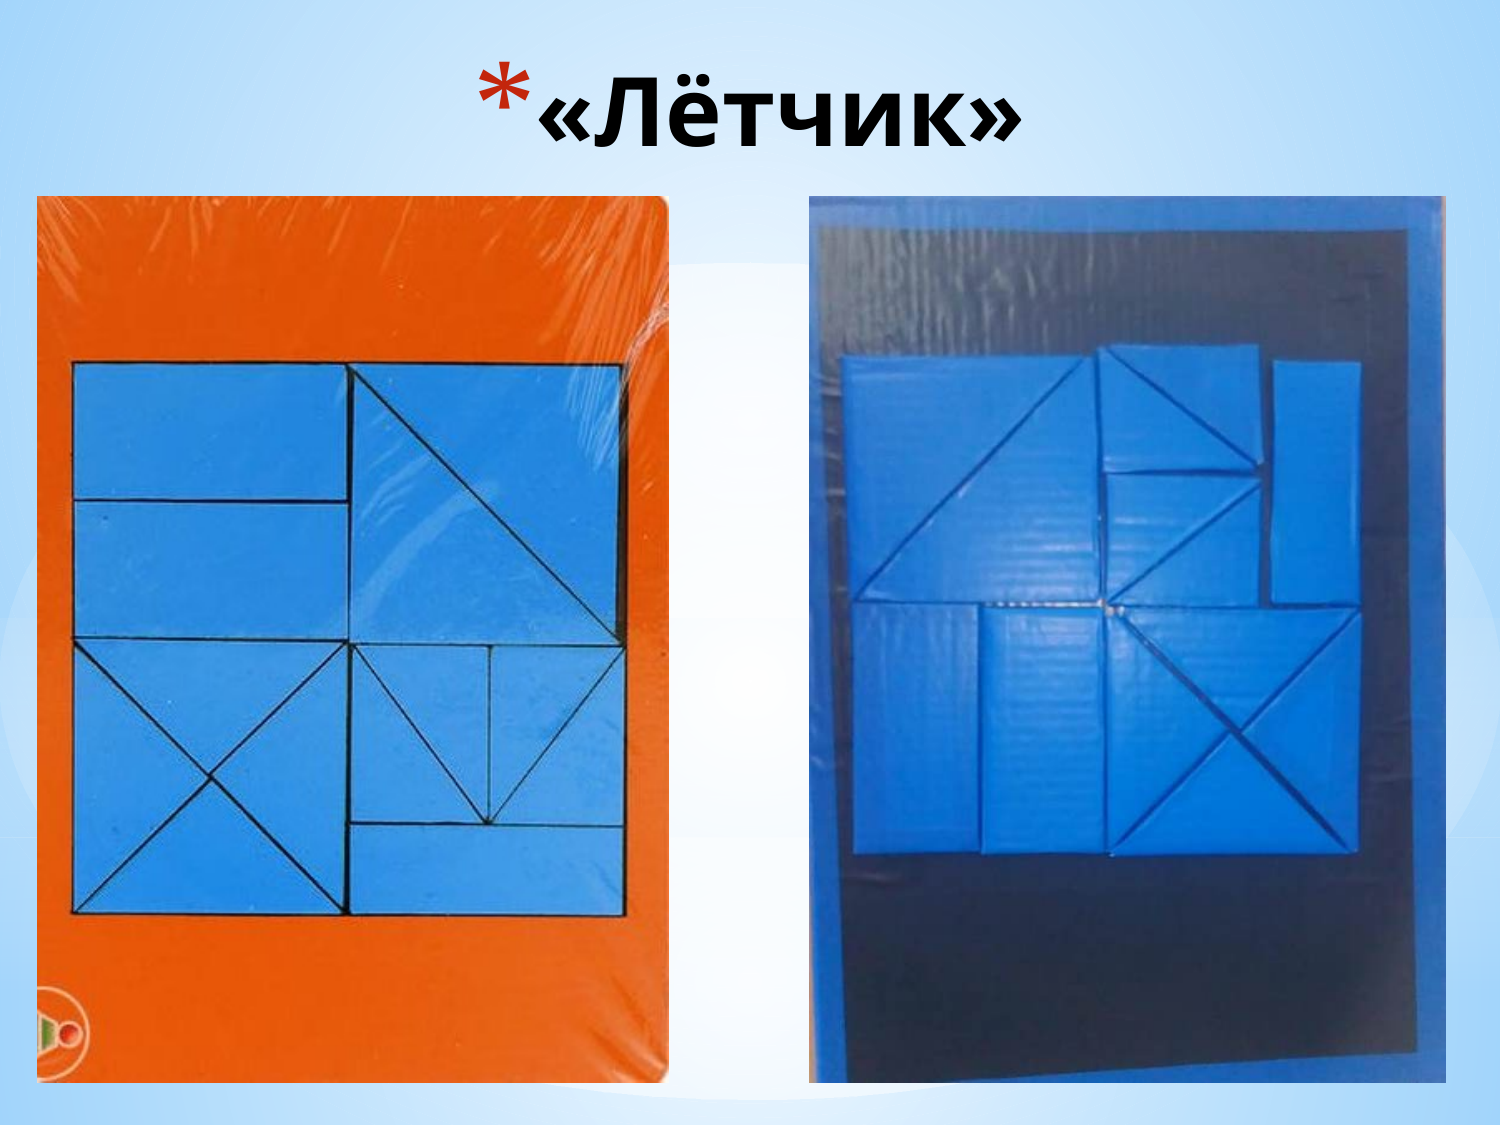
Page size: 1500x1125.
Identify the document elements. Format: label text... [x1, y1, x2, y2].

picture [37, 195, 669, 1083]
picture [808, 195, 1447, 1083]
title «Лётчик» [53, 42, 1447, 209]
